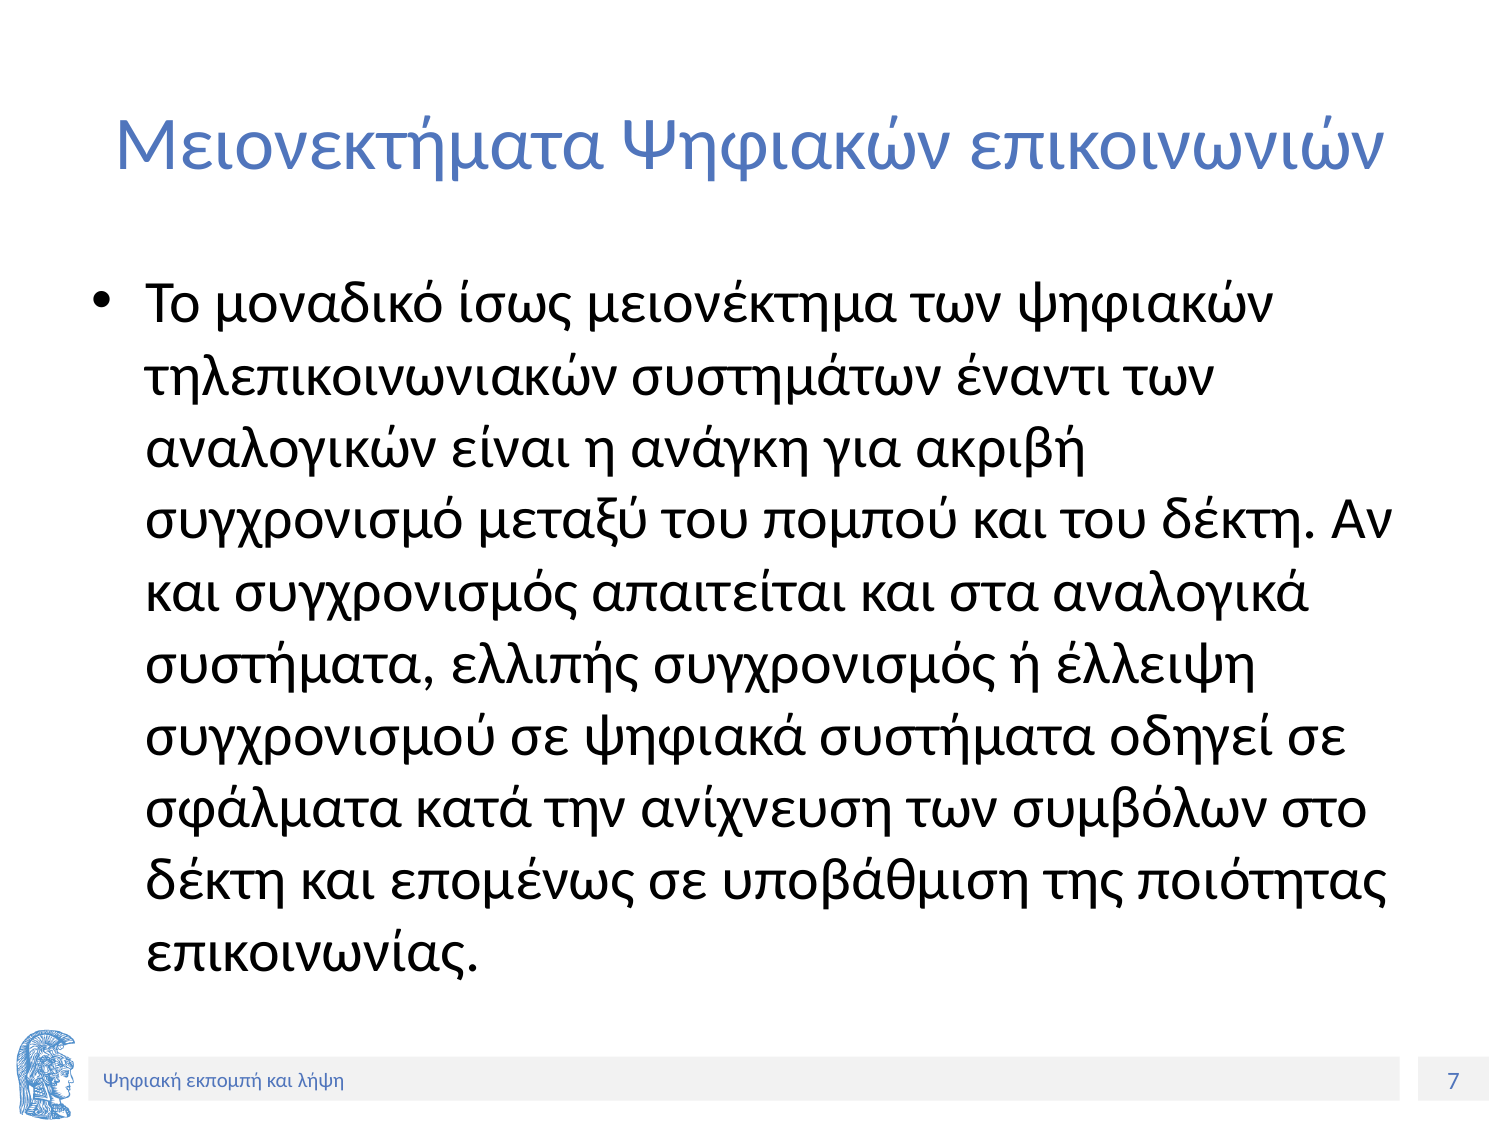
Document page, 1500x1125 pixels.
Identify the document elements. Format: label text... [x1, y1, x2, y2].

list Το μοναδικό ίσως μειονέκτημα των ψηφιακών τηλεπικοινωνιακών συστημάτων έναντι των αναλογικών είναι η ανάγκη για ακριβή συγχρονισμό μεταξύ του πομπού και του δέκτη. Αν και συγχρονισμός απαιτείται και στα αναλογικά συστήματα, ελλιπής συγχρονισμός ή έλλειψη συγχρονισμού σε ψηφιακά συστήματα οδηγεί σε σφάλματα κατά την ανίχνευση των συμβόλων στο δέκτη και επομένως σε υποβάθμιση της ποιότητας επικοινωνίας. [76, 255, 1427, 998]
picture [9, 1026, 81, 1120]
title Μειονεκτήματα Ψηφιακών επικοινωνιών [75, 45, 1425, 233]
